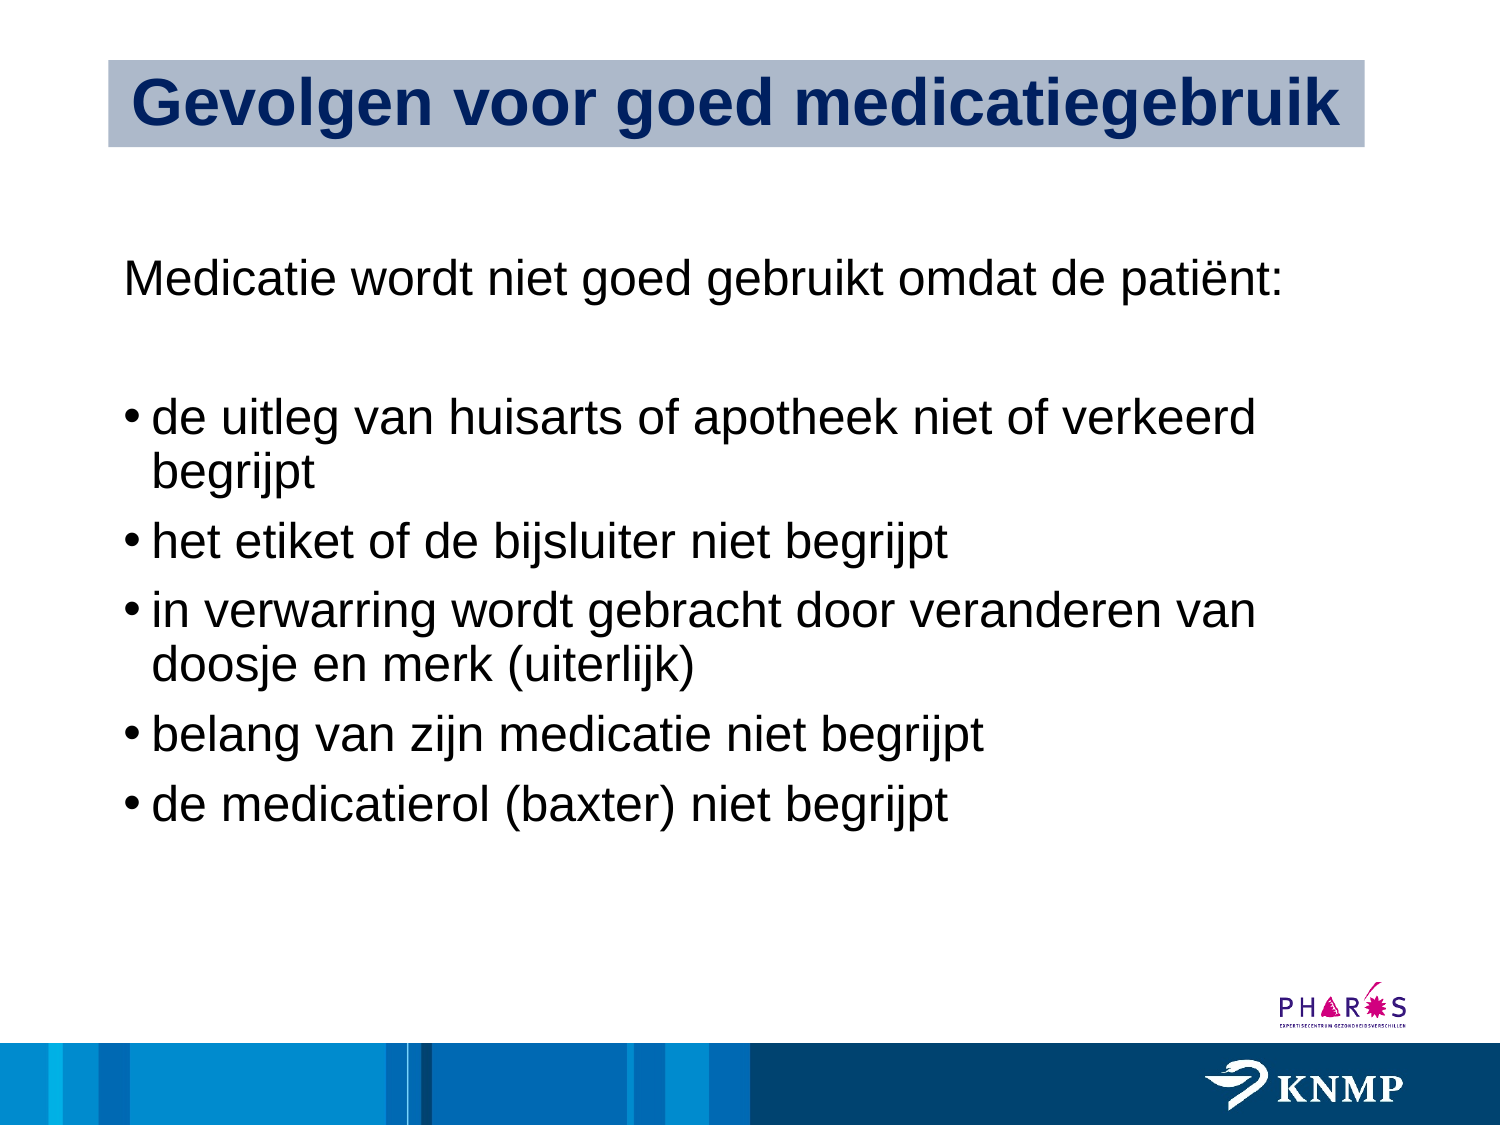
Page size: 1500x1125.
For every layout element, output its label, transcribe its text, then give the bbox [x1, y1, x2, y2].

picture [99, 1043, 129, 1125]
picture [635, 1043, 665, 1125]
text_box Gevolgen voor goed medicatiegebruik [108, 60, 1365, 148]
picture [386, 1043, 626, 1125]
picture [1279, 982, 1435, 1033]
picture [710, 1043, 1500, 1125]
list Medicatie wordt niet goed gebruikt omdat de patiënt: de uitleg van huisarts of apotheek niet of verkeerd begrijpt het etiket of de bijsluiter niet begrijpt in verwarring wordt gebracht door veranderen van doosje en merk (uiterlijk) belang van zijn medicatie niet begrijpt de medicatierol (baxter) niet begrijpt [108, 244, 1365, 872]
